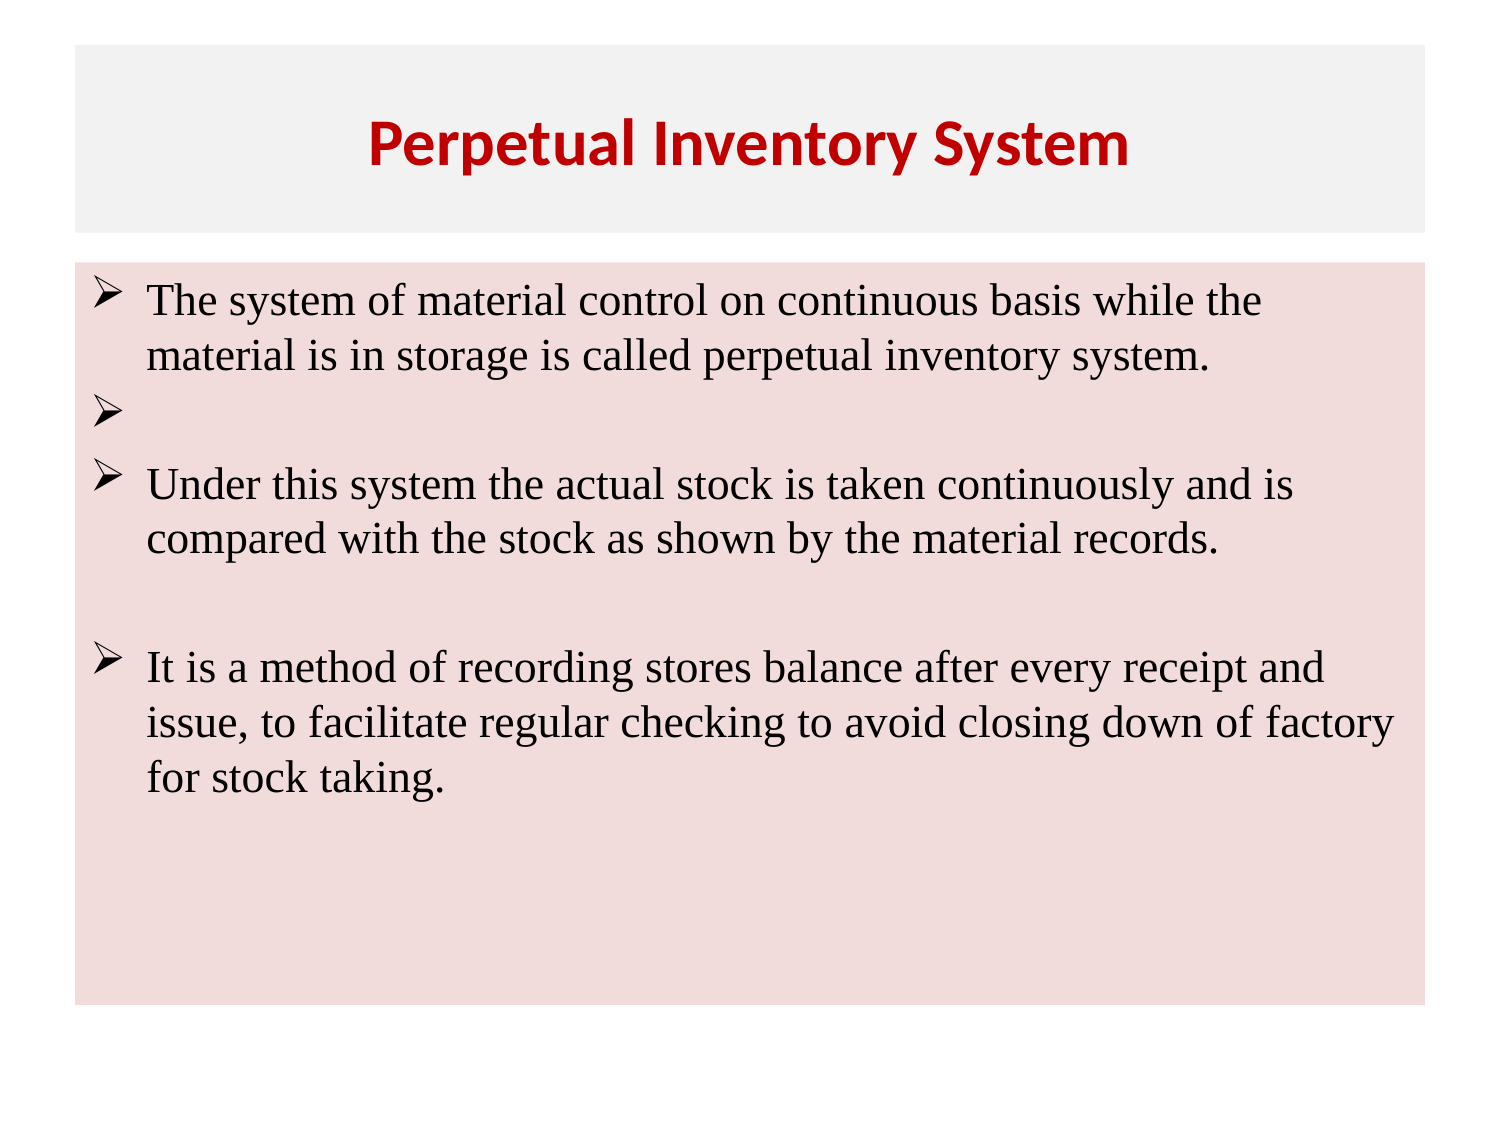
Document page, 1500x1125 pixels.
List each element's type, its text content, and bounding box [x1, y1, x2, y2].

title Perpetual Inventory System [75, 45, 1425, 233]
list The system of material control on continuous basis while the material is in storage is called perpetual inventory system. Under this system the actual stock is taken continuously and is compared with the stock as shown by the material records. It is a method of recording stores balance after every receipt and issue, to facilitate regular checking to avoid closing down of factory for stock taking. [75, 262, 1425, 1005]
